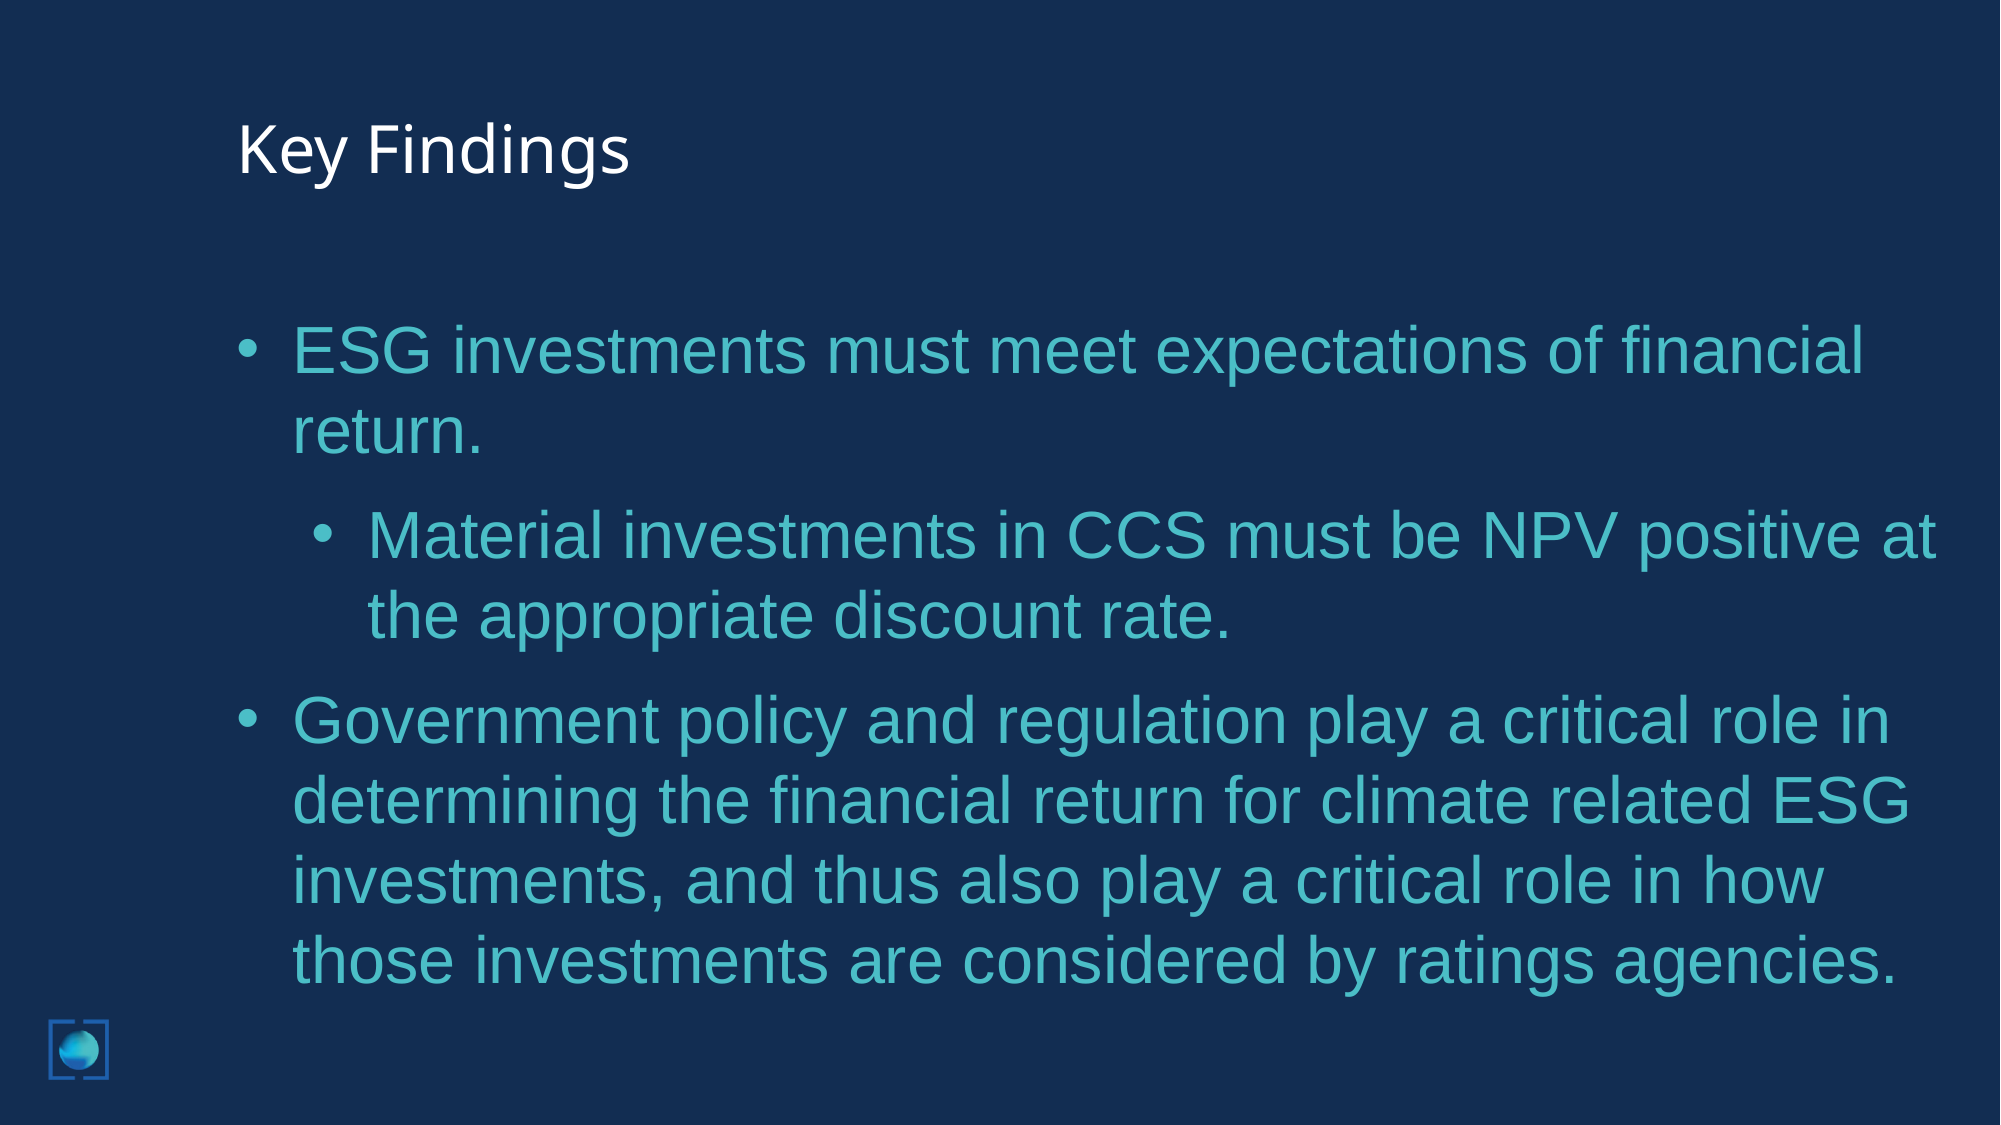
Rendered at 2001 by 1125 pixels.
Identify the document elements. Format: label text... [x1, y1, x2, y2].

text_box ESG investments must meet expectations of financial return. Material investments in CCS must be NPV positive at the appropriate discount rate. Government policy and regulation play a critical role in determining the financial return for climate related ESG investments, and thus also play a critical role in how those investments are considered by ratings agencies. [221, 299, 1965, 1005]
title Key Findings [221, 89, 1858, 214]
picture [48, 1019, 109, 1080]
